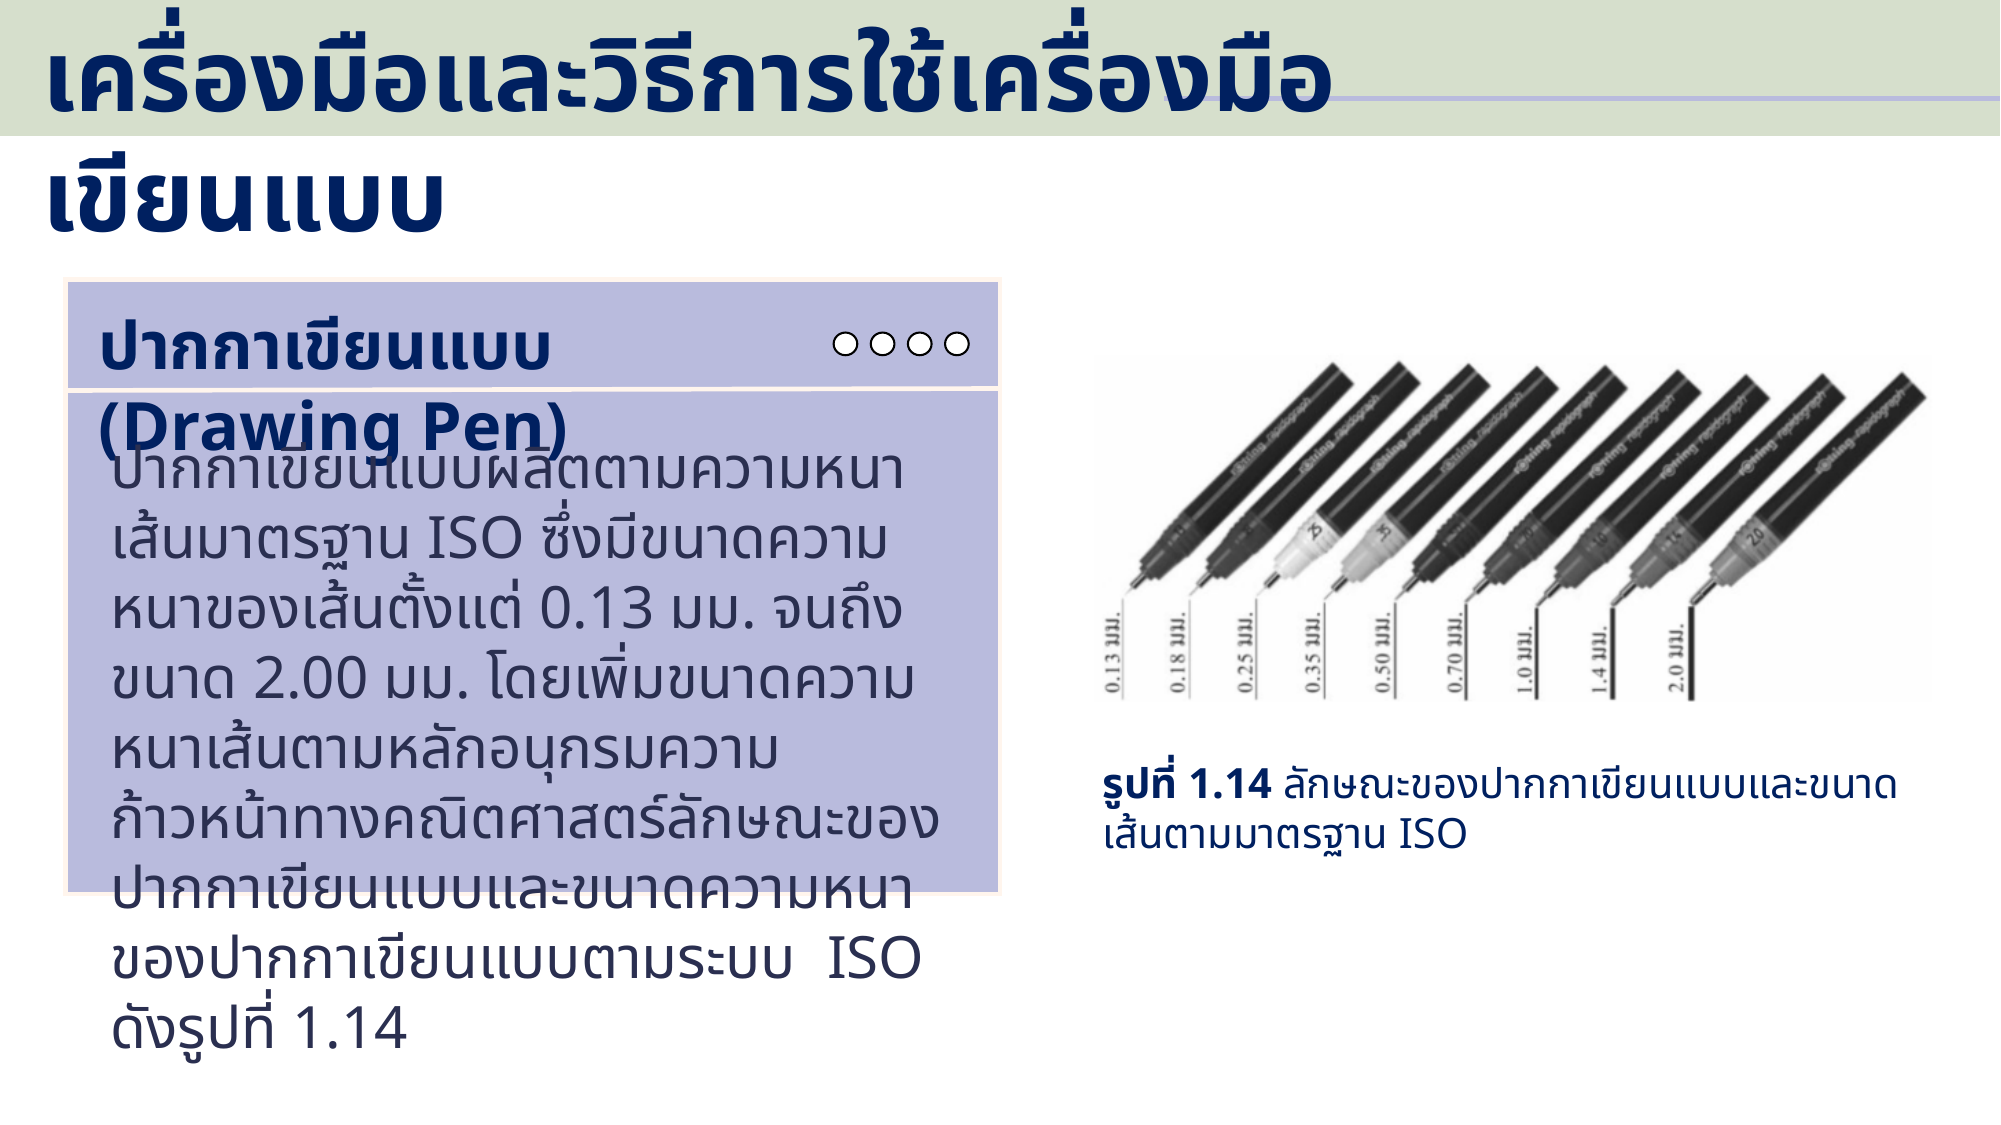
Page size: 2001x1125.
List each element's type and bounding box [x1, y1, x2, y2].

text_box [0, 0, 2000, 141]
text_box [1087, 343, 1940, 815]
text_box [65, 279, 1001, 894]
